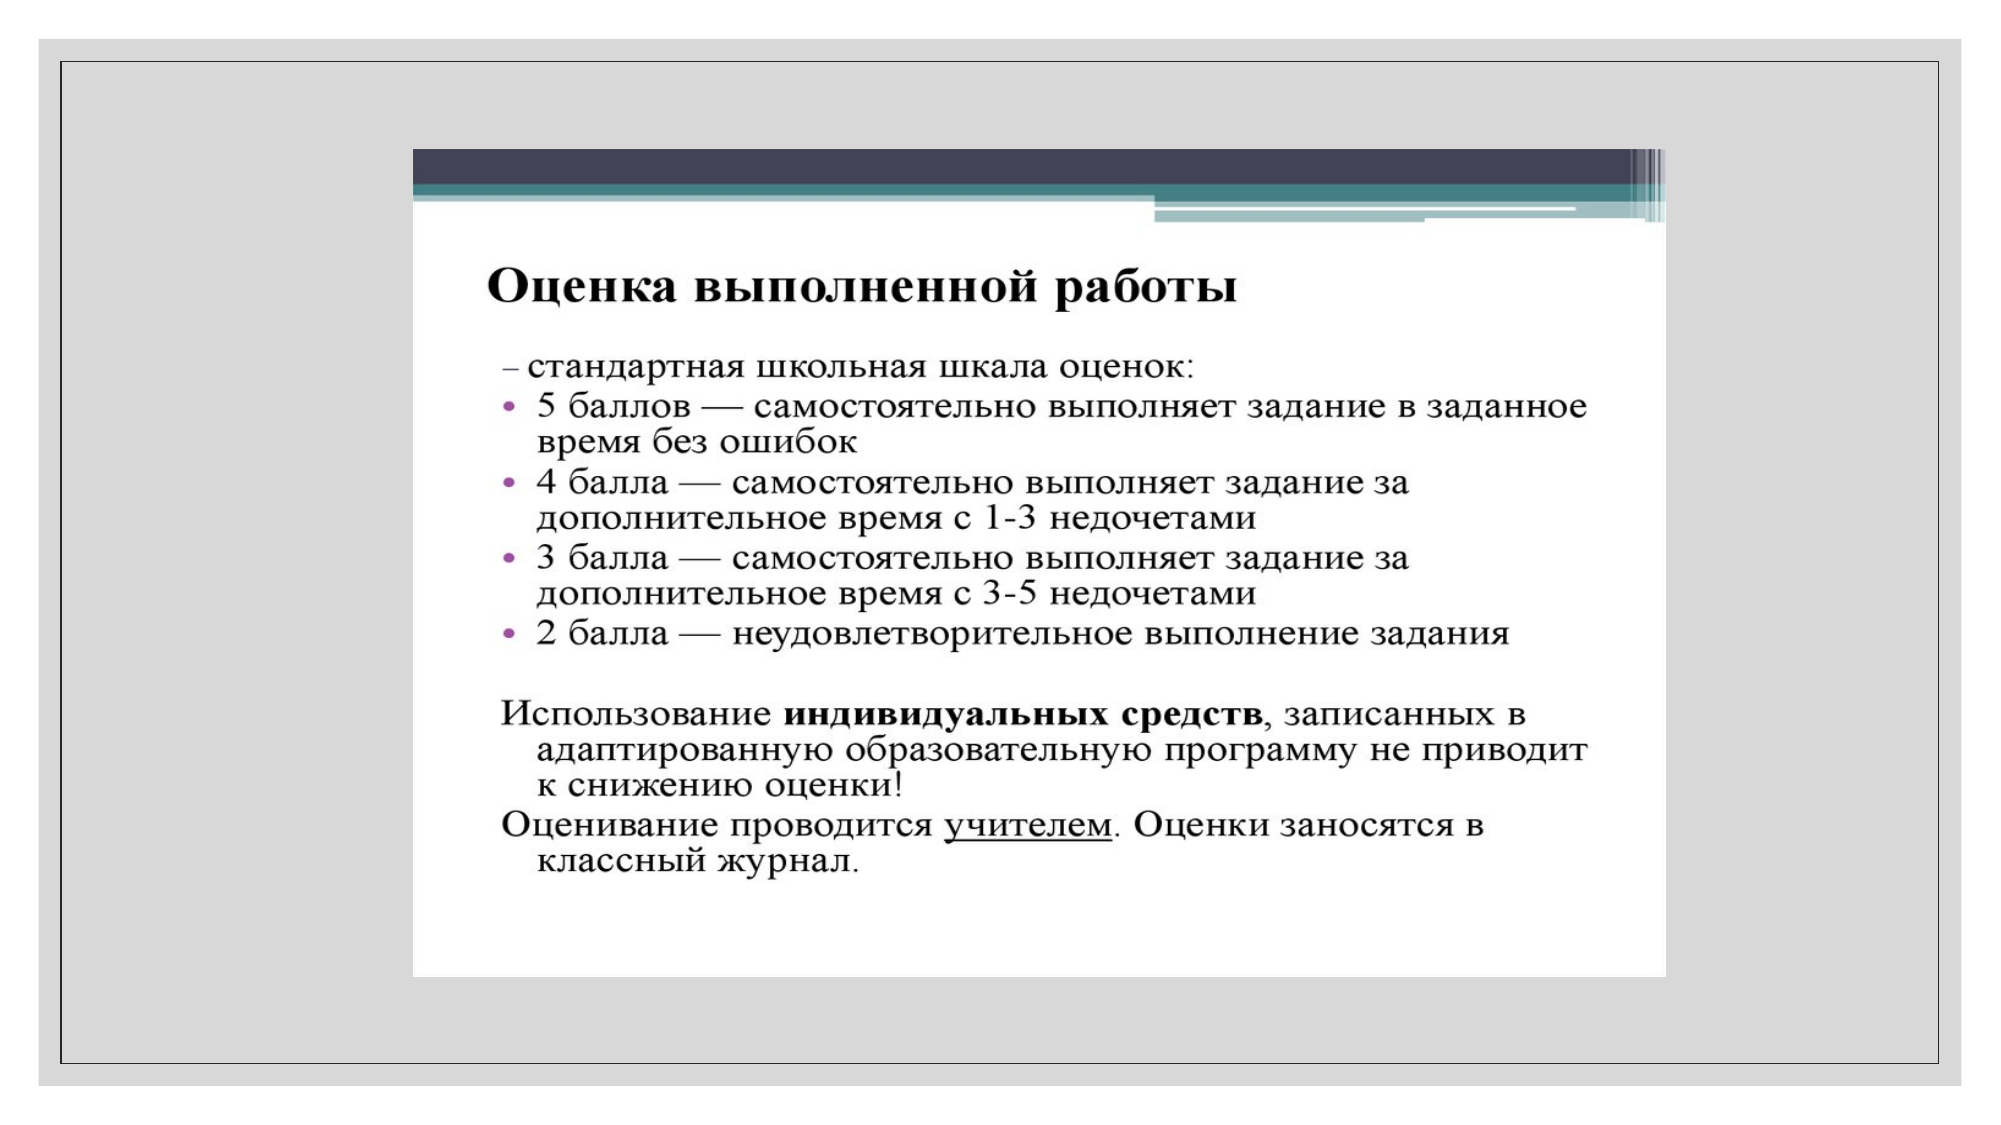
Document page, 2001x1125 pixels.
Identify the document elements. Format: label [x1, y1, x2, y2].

list [413, 149, 1666, 977]
